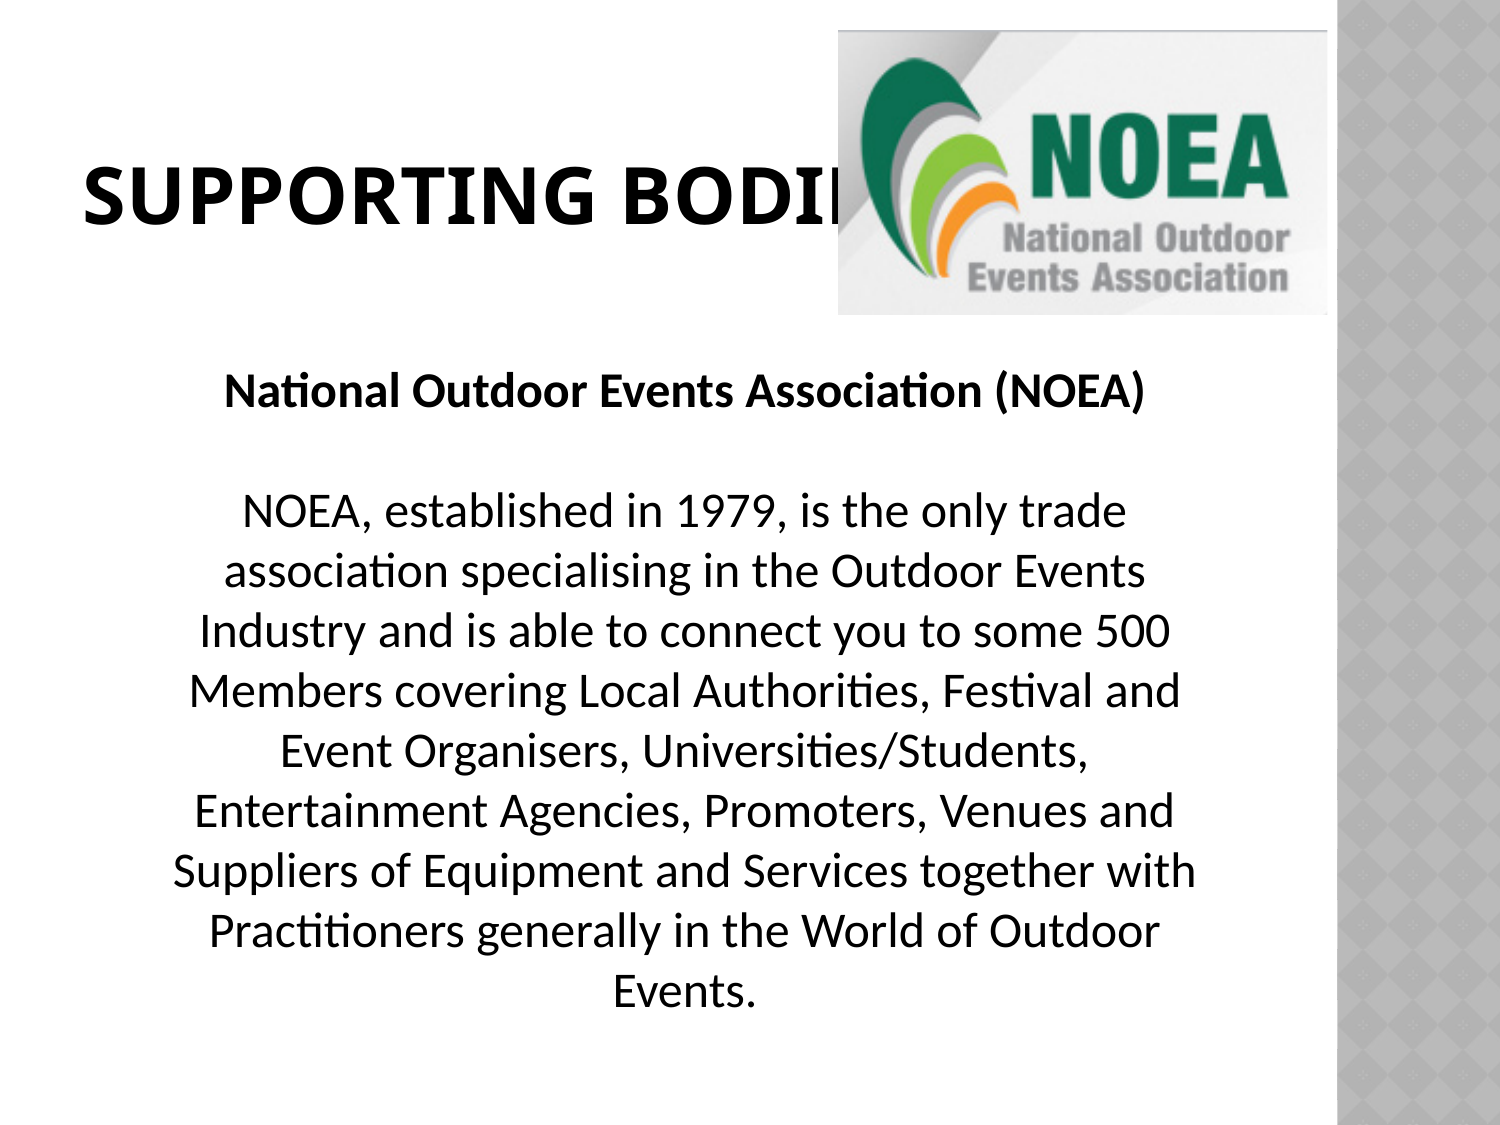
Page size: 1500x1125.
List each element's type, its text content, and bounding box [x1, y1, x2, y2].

title Supporting bodies [75, 52, 831, 240]
text_box National Outdoor Events Association (NOEA) NOEA, established in 1979, is the only trade association specialising in the Outdoor Events Industry and is able to connect you to some 500 Members covering Local Authorities, Festival and Event Organisers, Universities/Students, Entertainment Agencies, Promoters, Venues and Suppliers of Equipment and Services together with Practitioners generally in the World of Outdoor Events. [135, 349, 1235, 1025]
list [837, 30, 1328, 315]
